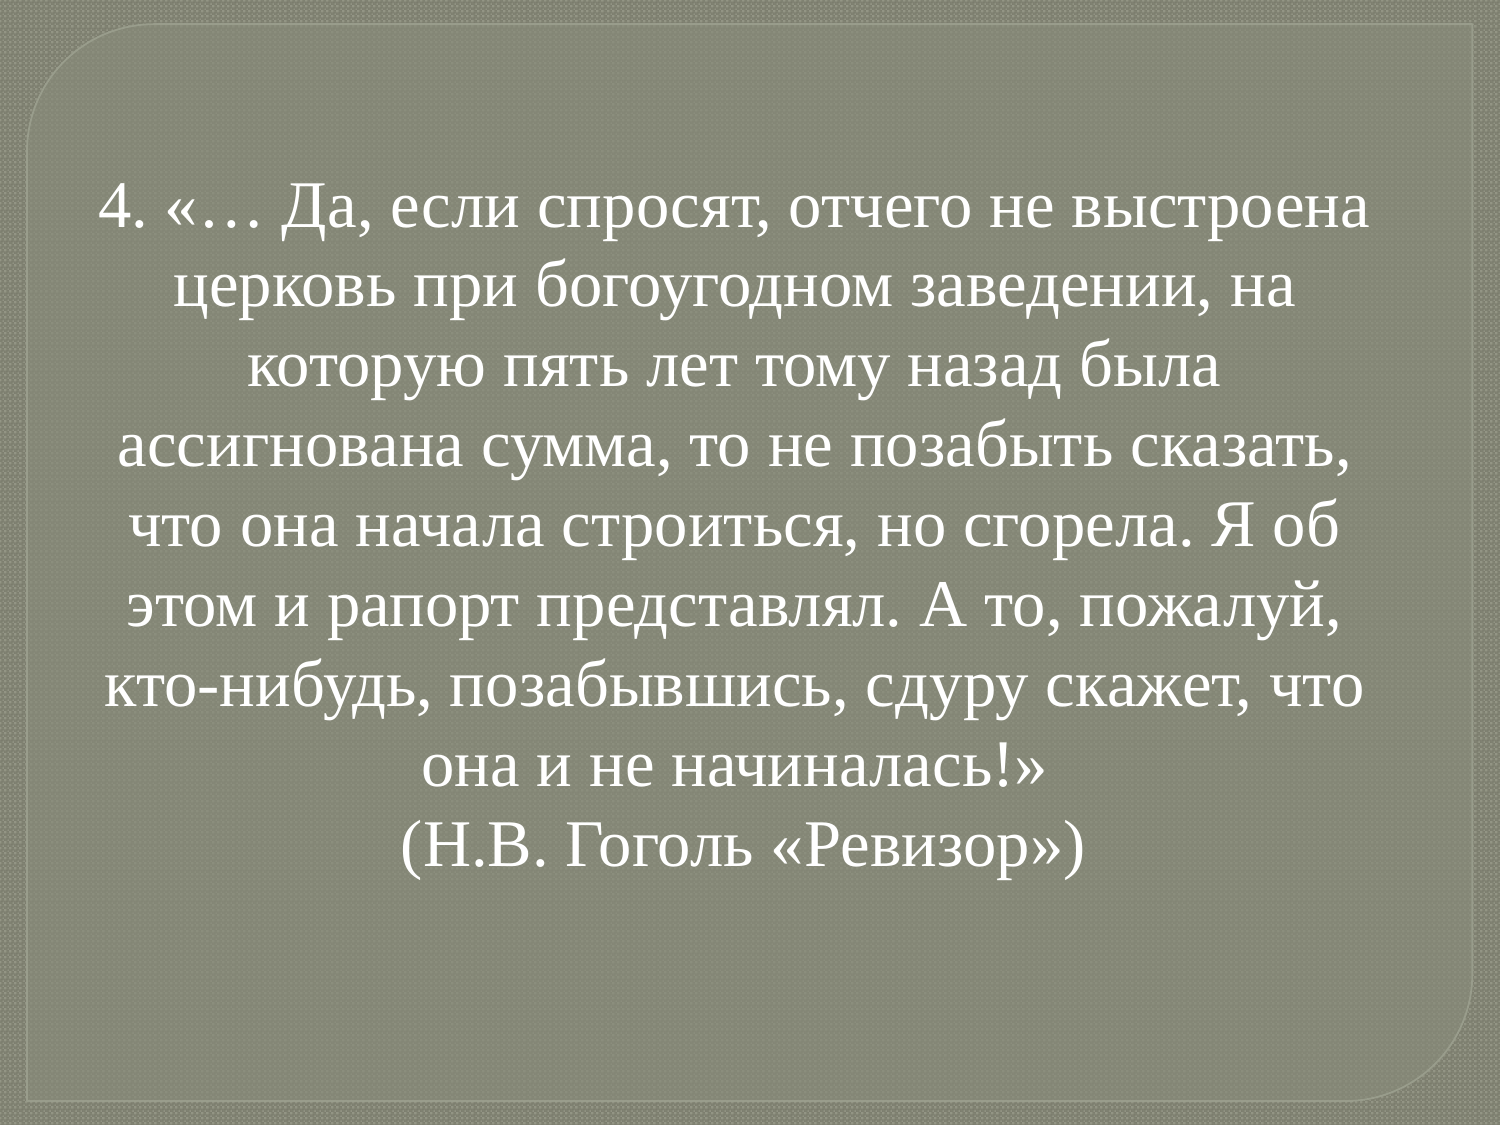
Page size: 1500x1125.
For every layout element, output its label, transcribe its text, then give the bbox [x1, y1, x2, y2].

text_box 4. «… Да, если спросят, отчего не выстроена церковь при богоугодном заведении, на которую пять лет тому назад была ассигнована сумма, то не позабыть сказать, что она начала строиться, но сгорела. Я об этом и рапорт представлял. А то, пожалуй, кто-нибудь, позабывшись, сдуру скажет, что она и не начиналась!» (Н.В. Гоголь «Ревизор») [76, 152, 1394, 888]
